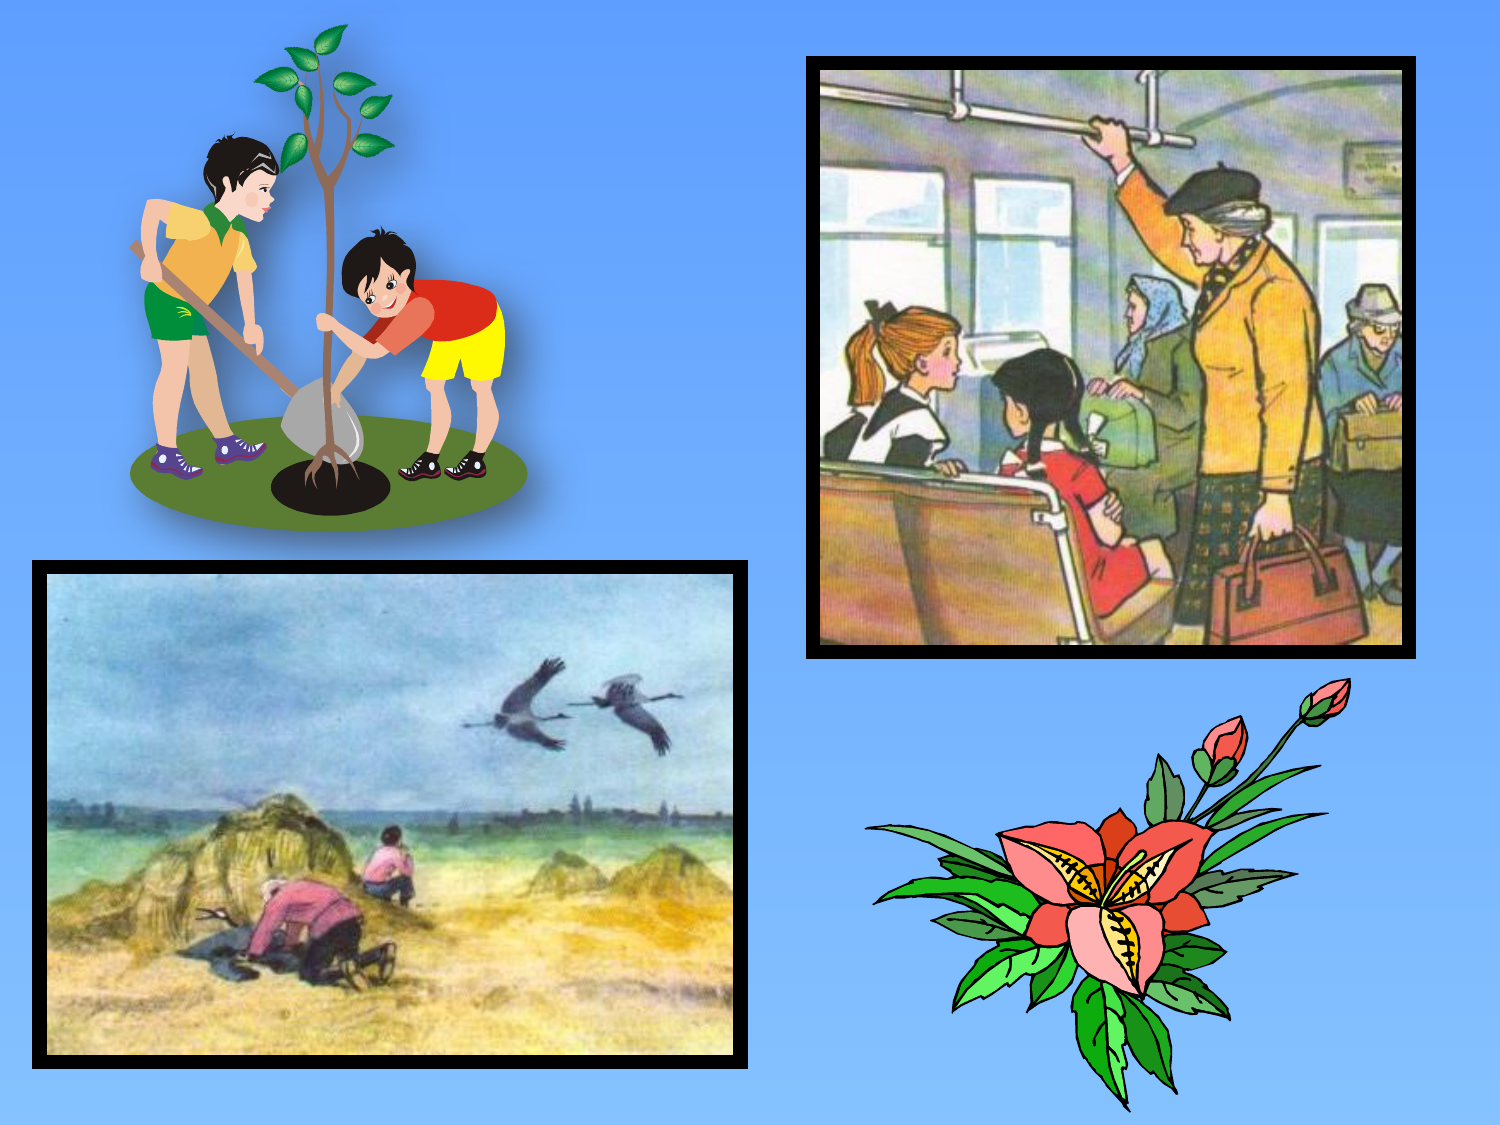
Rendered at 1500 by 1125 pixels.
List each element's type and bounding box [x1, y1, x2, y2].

picture [820, 70, 1403, 1066]
picture [46, 574, 735, 1056]
picture [130, 25, 527, 532]
